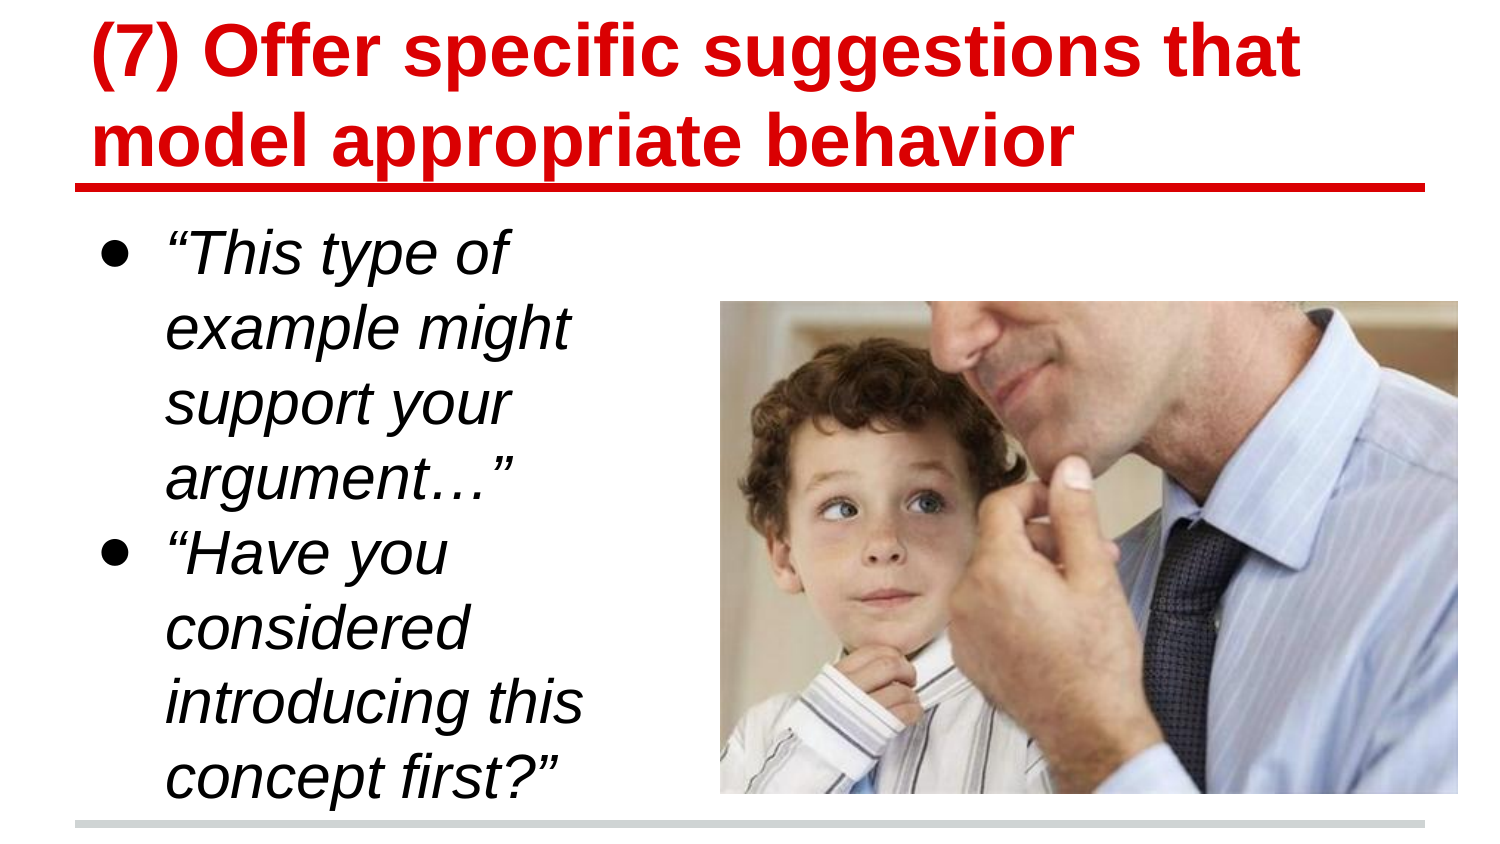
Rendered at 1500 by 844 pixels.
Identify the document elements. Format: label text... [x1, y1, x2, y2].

title (7) Offer specific suggestions that model appropriate behavior [75, 0, 1425, 197]
list “This type of example might support your argument…” “Have you considered introducing this concept first?” [75, 196, 776, 827]
picture [720, 301, 1458, 794]
